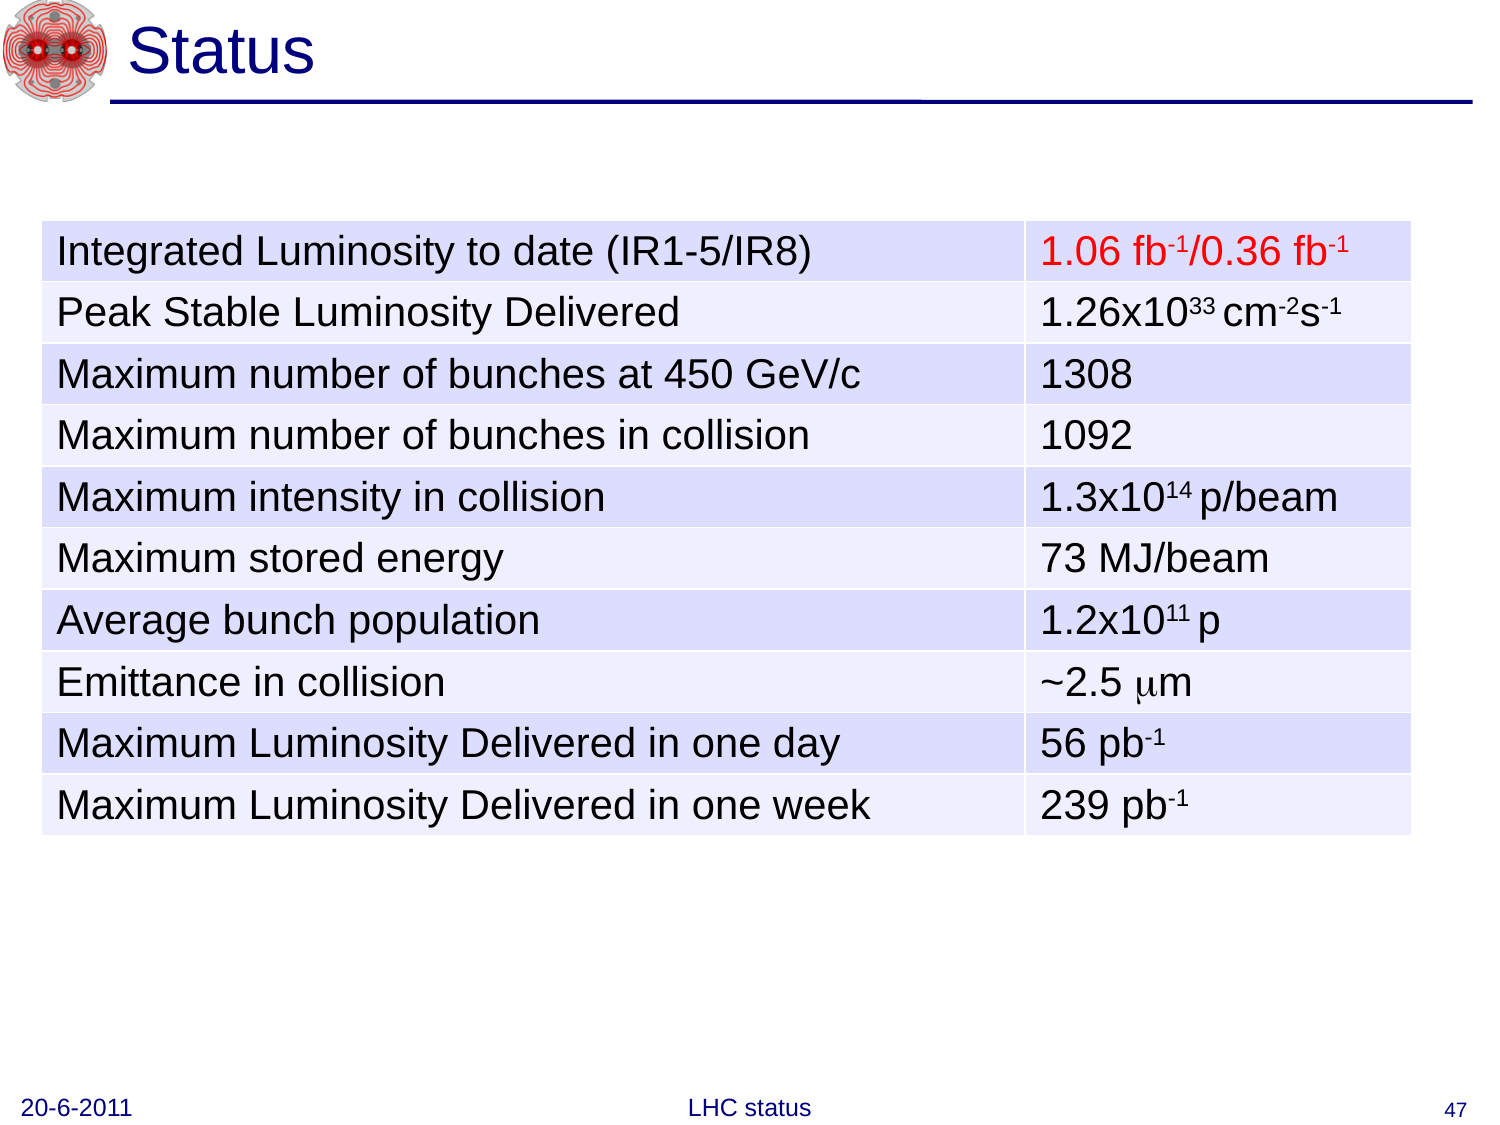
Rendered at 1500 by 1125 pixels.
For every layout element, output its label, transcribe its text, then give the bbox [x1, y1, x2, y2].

table_cell Maximum Luminosity Delivered in one week [42, 775, 1024, 835]
table_cell 56 pb-1 [1026, 713, 1411, 773]
footer LHC status [512, 1087, 988, 1125]
table_cell Emittance in collision [42, 652, 1024, 712]
picture [0, 0, 108, 103]
table_cell Peak Stable Luminosity Delivered [42, 282, 1024, 342]
table_cell 1.3x1014 p/beam [1026, 467, 1411, 527]
table_cell ~2.5 mm [1026, 652, 1411, 712]
table_cell Maximum number of bunches in collision [42, 405, 1024, 465]
table_header 1.06 fb-1/0.36 fb-1 [1026, 221, 1411, 281]
table_cell 73 MJ/beam [1026, 528, 1411, 588]
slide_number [5, 1085, 356, 1125]
table_cell 1.26x1033 cm-2s-1 [1026, 282, 1411, 342]
table_cell Maximum number of bunches at 450 GeV/c [42, 344, 1024, 404]
table_cell 239 pb-1 [1026, 775, 1411, 835]
table_cell 1308 [1026, 344, 1411, 404]
table_cell Maximum intensity in collision [42, 467, 1024, 527]
table_cell Average bunch population [42, 590, 1024, 650]
table_cell Maximum stored energy [42, 528, 1024, 588]
title Status [111, 3, 1463, 91]
table_cell 1.2x1011 p [1026, 590, 1411, 650]
slide_number 47 [1131, 1087, 1483, 1125]
table_header Integrated Luminosity to date (IR1-5/IR8) [42, 221, 1024, 281]
table_cell Maximum Luminosity Delivered in one day [42, 713, 1024, 773]
table_cell 1092 [1026, 405, 1411, 465]
